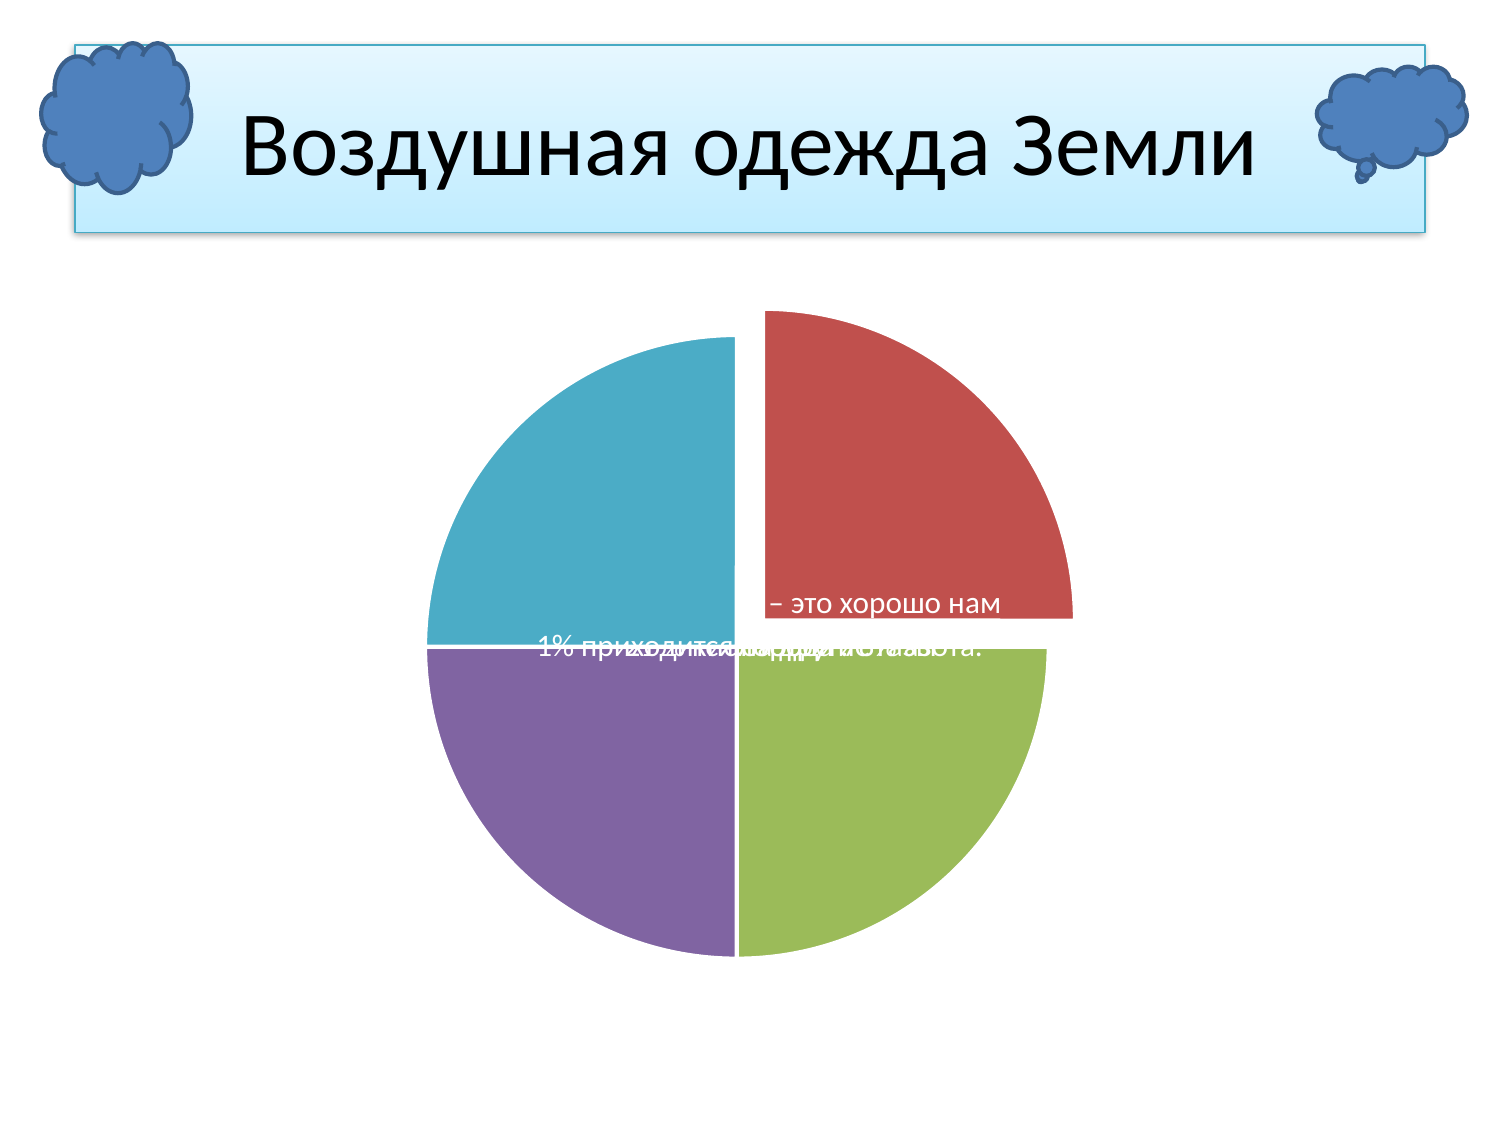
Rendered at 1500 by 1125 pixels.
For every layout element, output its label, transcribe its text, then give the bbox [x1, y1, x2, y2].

text_box [39, 41, 194, 196]
text_box [1314, 64, 1470, 185]
title Воздушная одежда Земли [74, 44, 1426, 233]
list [74, 262, 1426, 1006]
